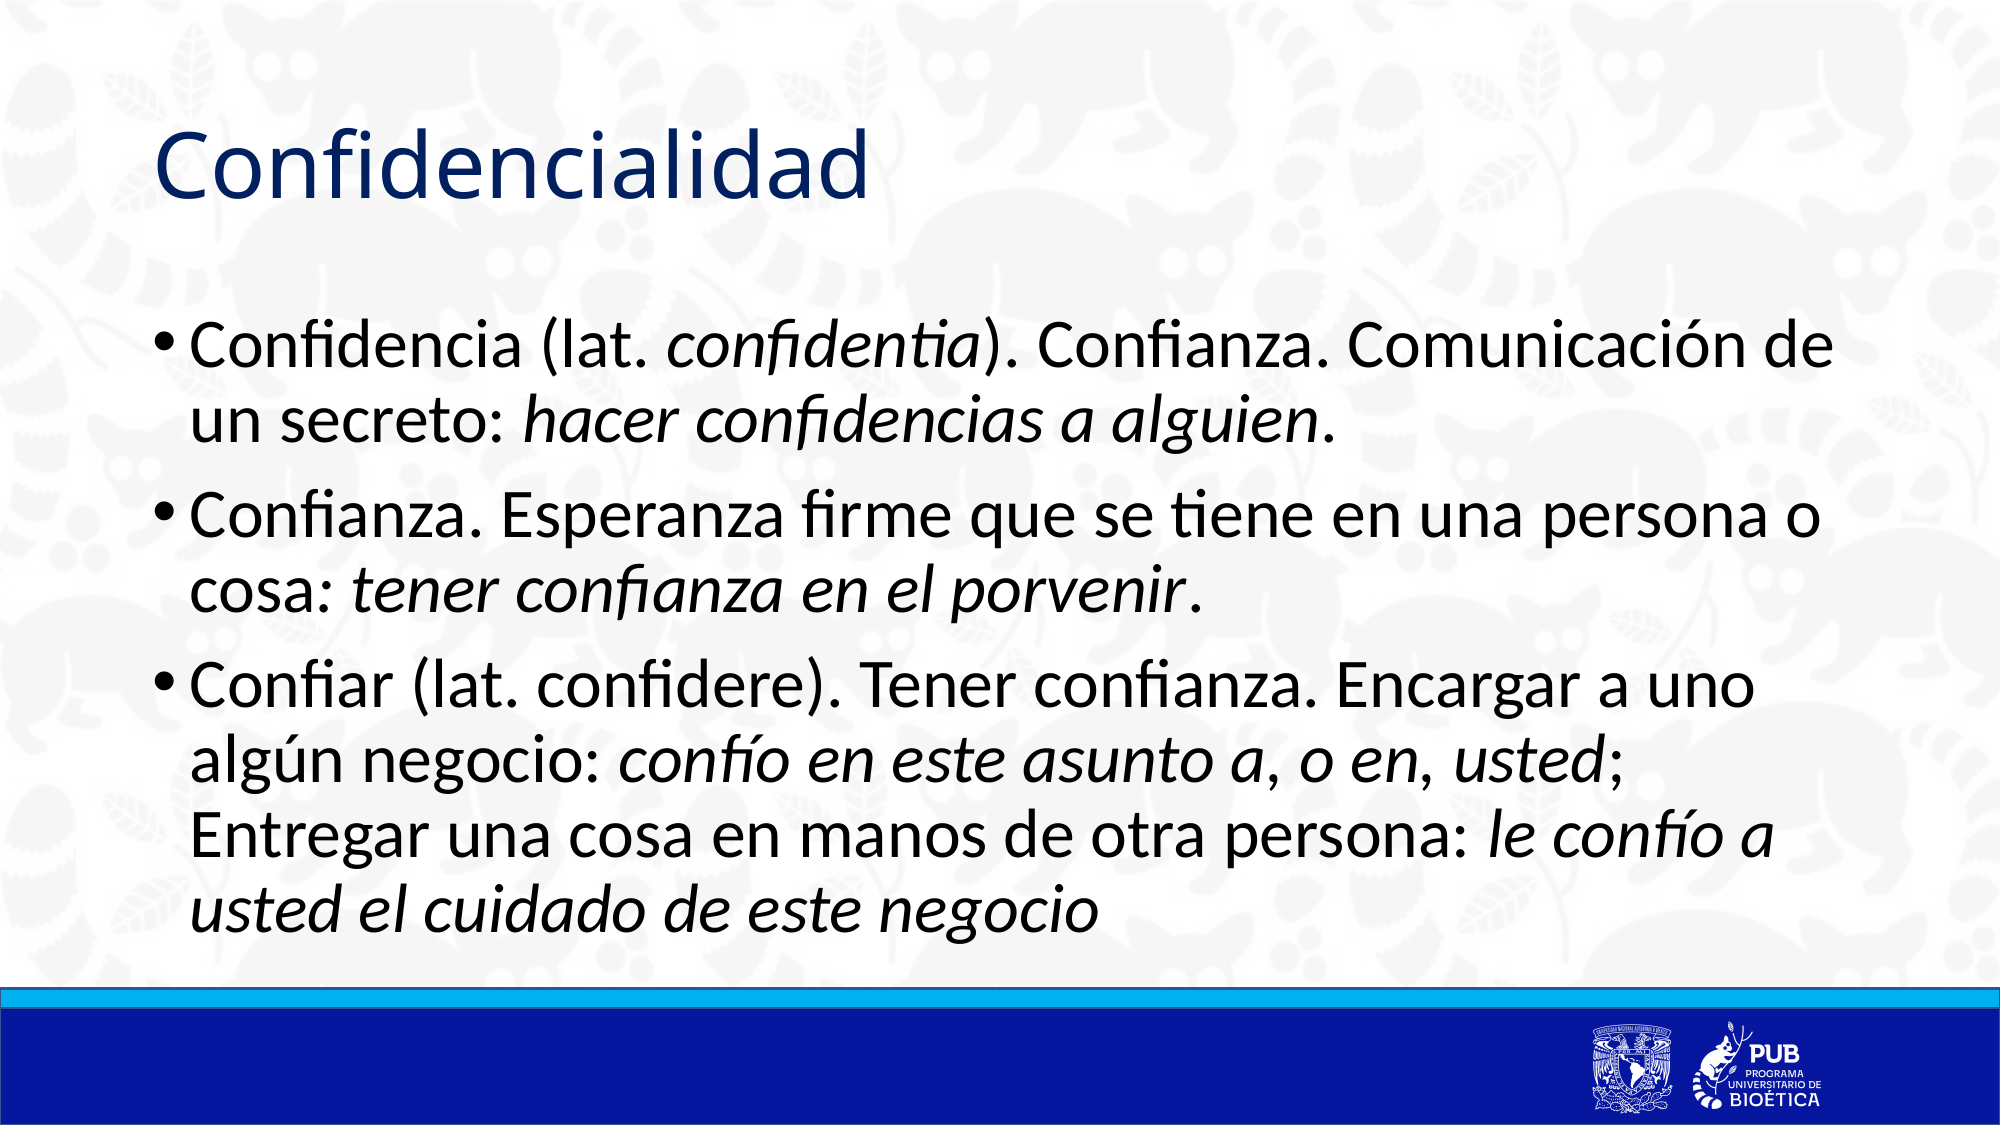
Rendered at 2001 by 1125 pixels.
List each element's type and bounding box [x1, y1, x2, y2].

text_box [1582, 1015, 1822, 1119]
picture [0, 0, 2000, 988]
text_box [0, 988, 2000, 1125]
